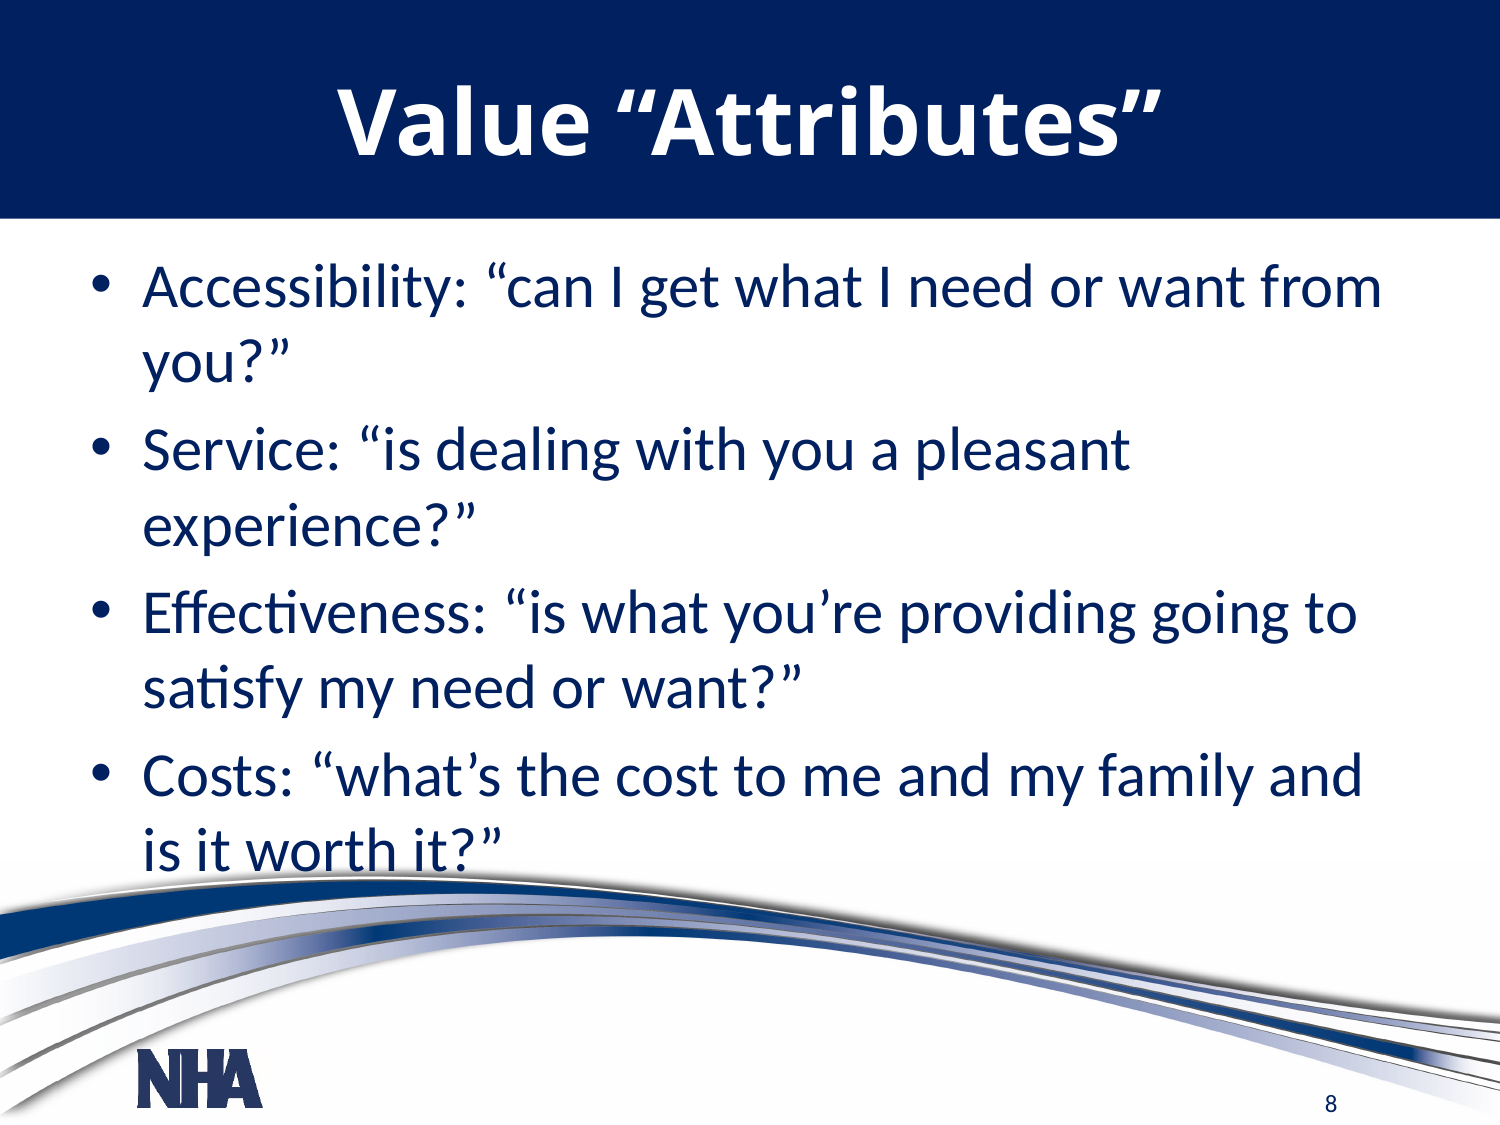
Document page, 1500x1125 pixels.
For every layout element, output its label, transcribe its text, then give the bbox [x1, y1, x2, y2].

list Accessibility: “can I get what I need or want from you?” Service: “is dealing with you a pleasant experience?” Effectiveness: “is what you’re providing going to satisfy my need or want?” Costs: “what’s the cost to me and my family and is it worth it?” [74, 237, 1425, 980]
title Value “Attributes” [75, 24, 1425, 213]
picture [0, 862, 1500, 1125]
